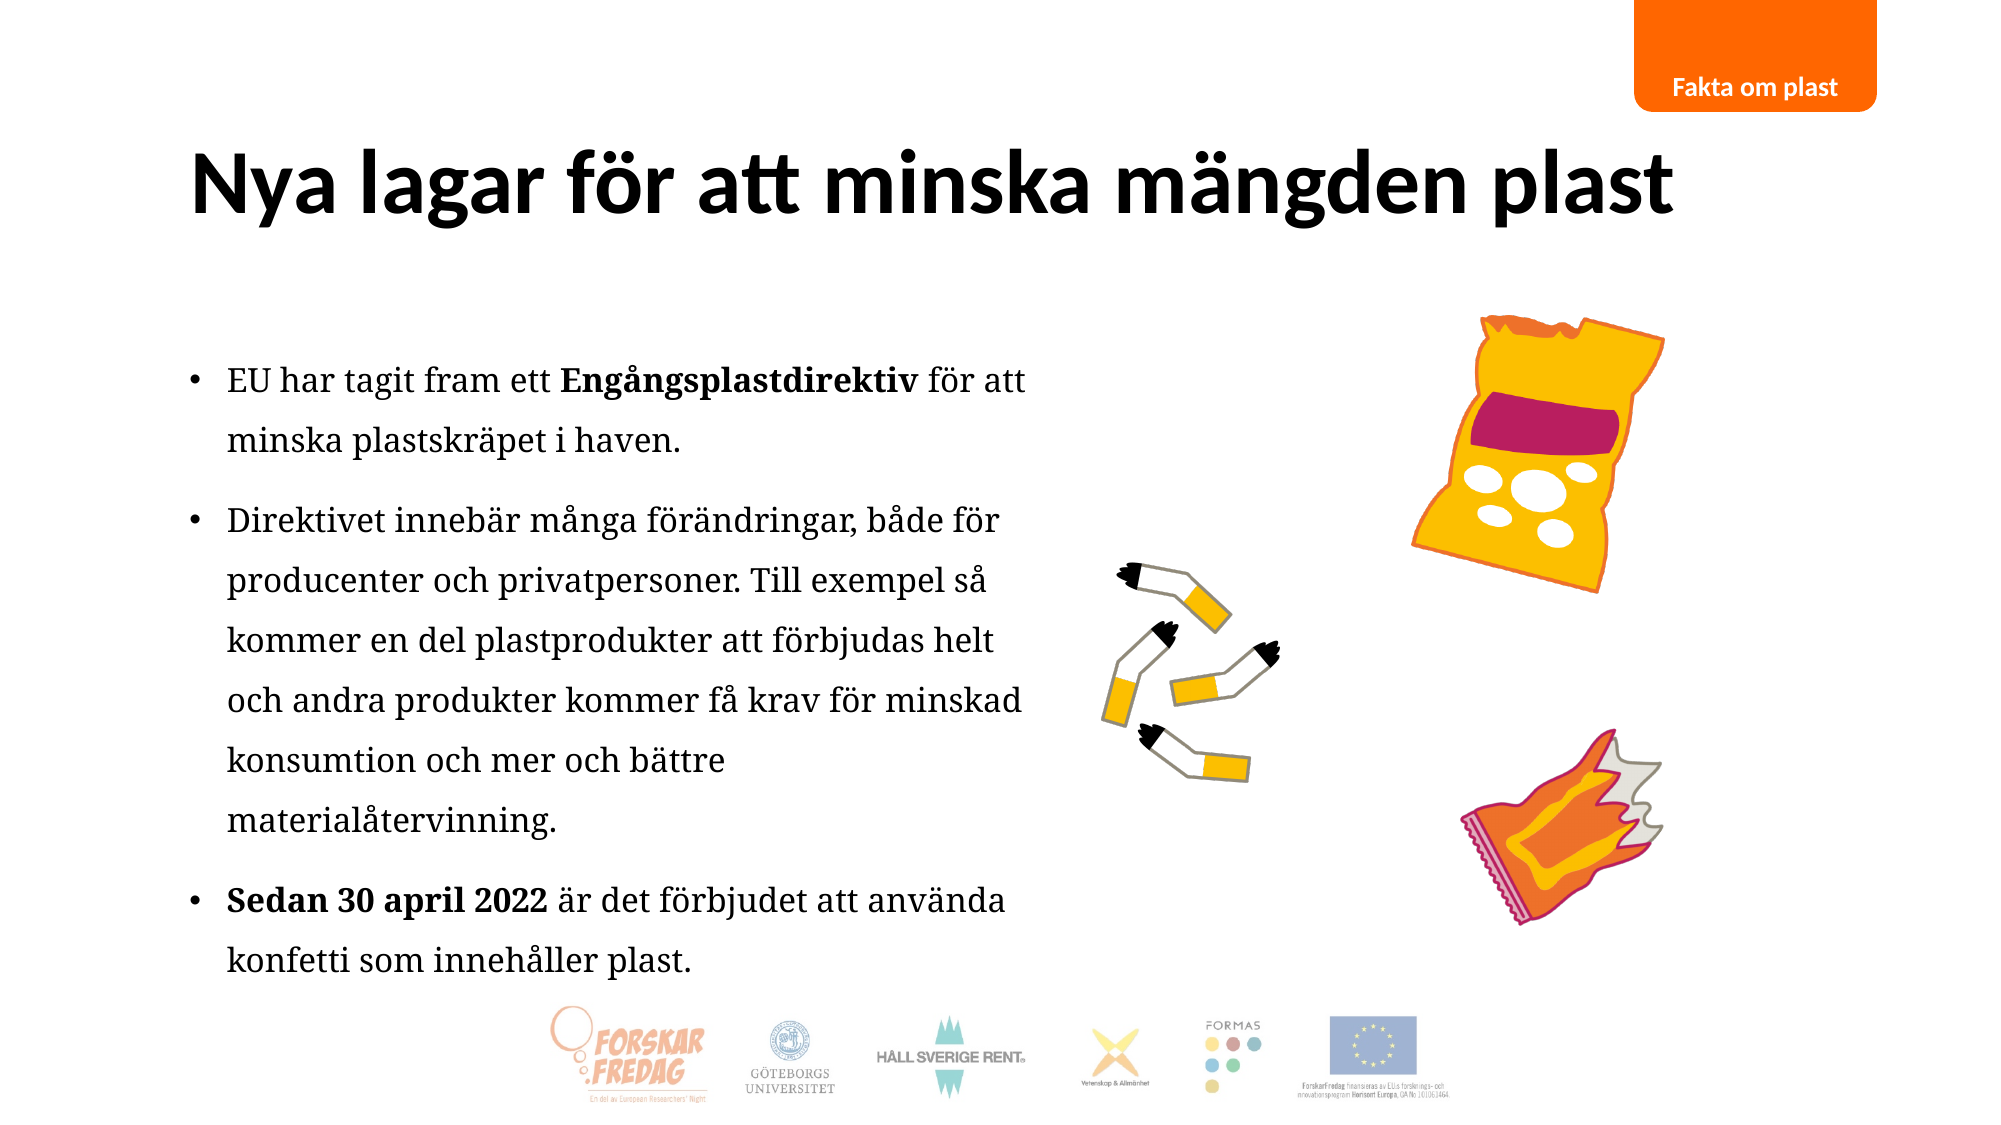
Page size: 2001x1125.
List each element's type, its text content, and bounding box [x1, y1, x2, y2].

picture [1101, 562, 1280, 783]
list EU har tagit fram ett Engångsplastdirektiv för att minska plastskräpet i haven. Direktivet innebär många förändringar, både för producenter och privatpersoner. Till exempel så kommer en del plastprodukter att förbjudas helt och andra produkter kommer få krav för minskad konsumtion och mer och bättre materialåtervinning. Sedan 30 april 2022 är det förbjudet att använda konfetti som innehåller plast. [174, 331, 1071, 774]
text_box [1633, 0, 1878, 100]
text_box [1642, 110, 1869, 114]
picture [1411, 314, 1665, 594]
text_box Nya lagar för att minska mängden plast [175, 93, 1856, 274]
picture [1430, 686, 1693, 960]
text_box Fakta om plast [1634, 62, 1877, 110]
